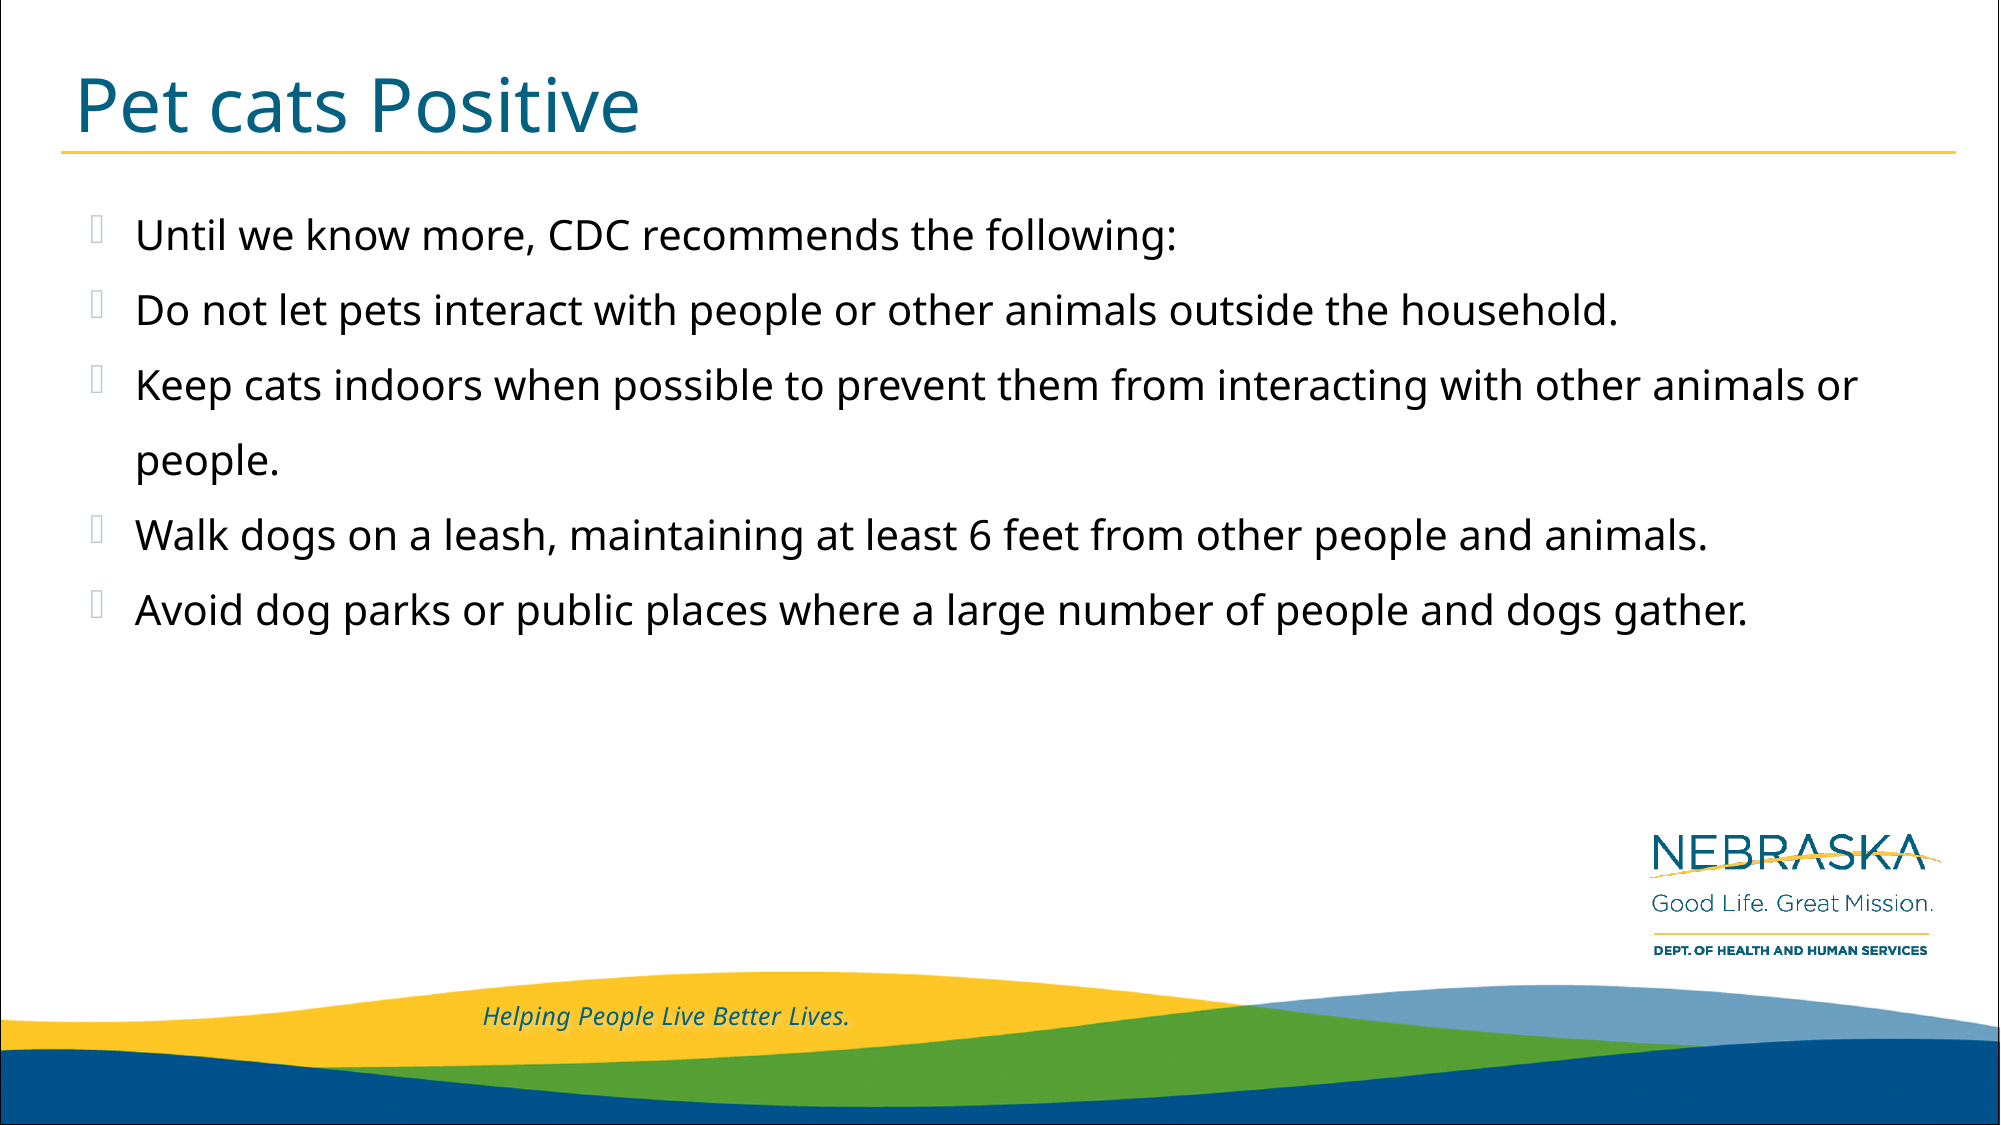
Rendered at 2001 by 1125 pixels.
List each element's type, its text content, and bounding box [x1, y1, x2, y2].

picture [1, 0, 1998, 1124]
title Pet cats Positive [59, 59, 1955, 175]
list Until we know more, CDC recommends the following: Do not let pets interact with people or other animals outside the household. Keep cats indoors when possible to prevent them from interacting with other animals or people. Walk dogs on a leash, maintaining at least 6 feet from other people and animals. Avoid dog parks or public places where a large number of people and dogs gather. [59, 176, 1955, 1007]
